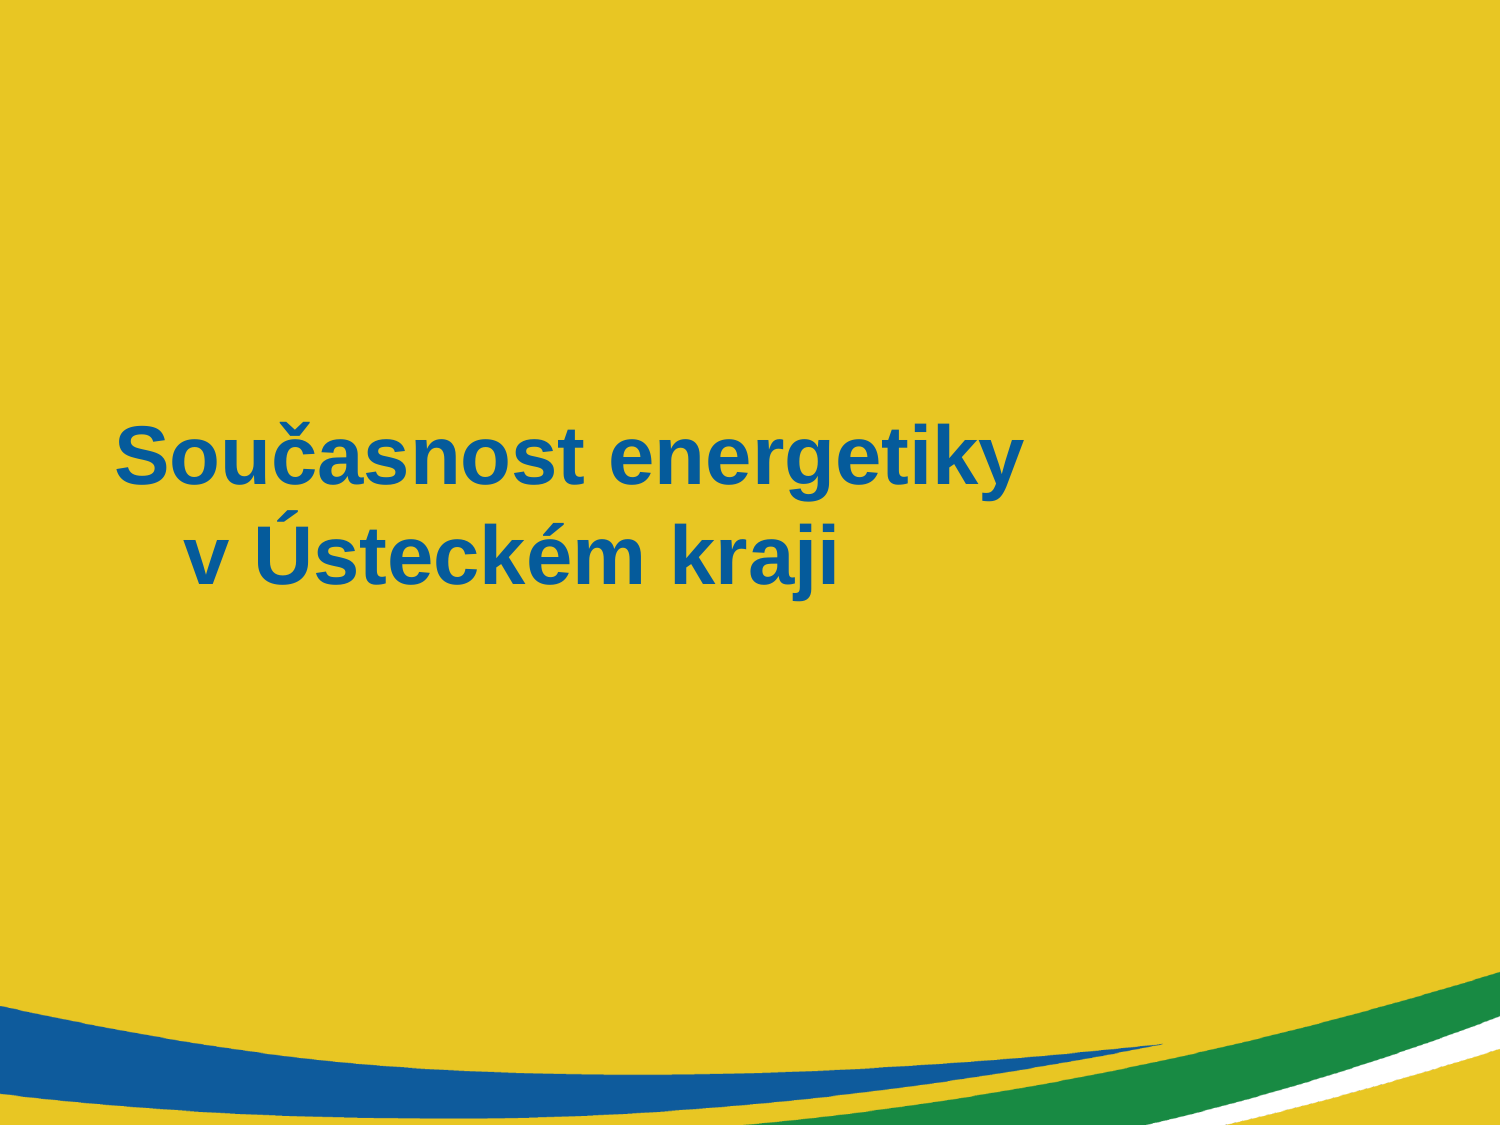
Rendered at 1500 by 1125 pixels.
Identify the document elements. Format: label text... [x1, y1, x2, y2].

title Současnost energetiky v Ústeckém kraji [114, 368, 1390, 634]
picture [0, 0, 1500, 1125]
